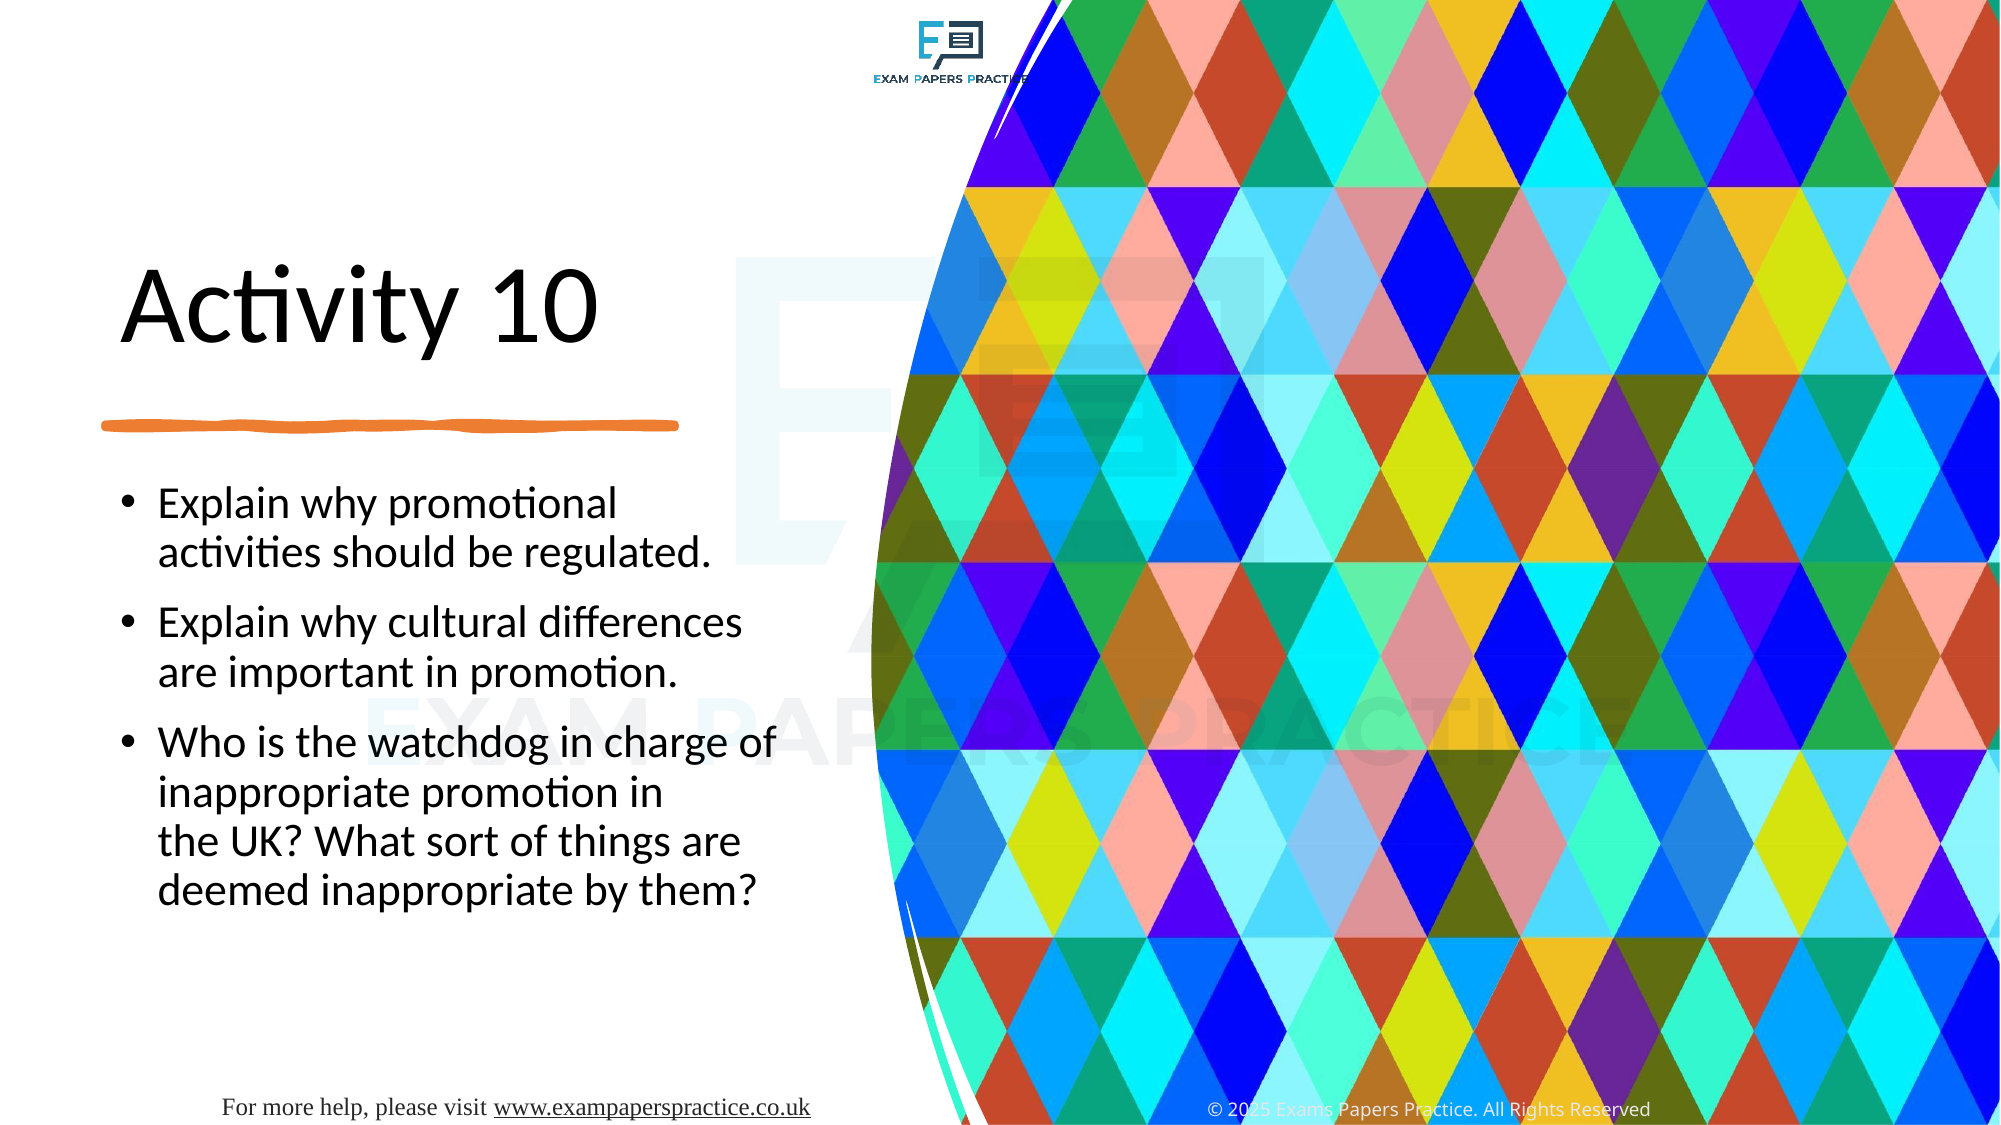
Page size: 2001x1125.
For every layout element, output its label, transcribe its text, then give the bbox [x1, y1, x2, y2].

picture [368, 0, 2000, 1125]
text_box For more help, please visit www.exampaperspractice.co.uk [185, 1082, 848, 1121]
text_box [0, 0, 868, 1125]
title Activity 10 [105, 53, 822, 375]
text_box Explain why promotional activities should be regulated. Explain why cultural differences are important in promotion. Who is the watchdog in charge of inappropriate promotion in the UK? What sort of things are deemed inappropriate by them? [104, 471, 802, 1016]
picture [1436, 1060, 1509, 1121]
text_box [104, 422, 363, 430]
